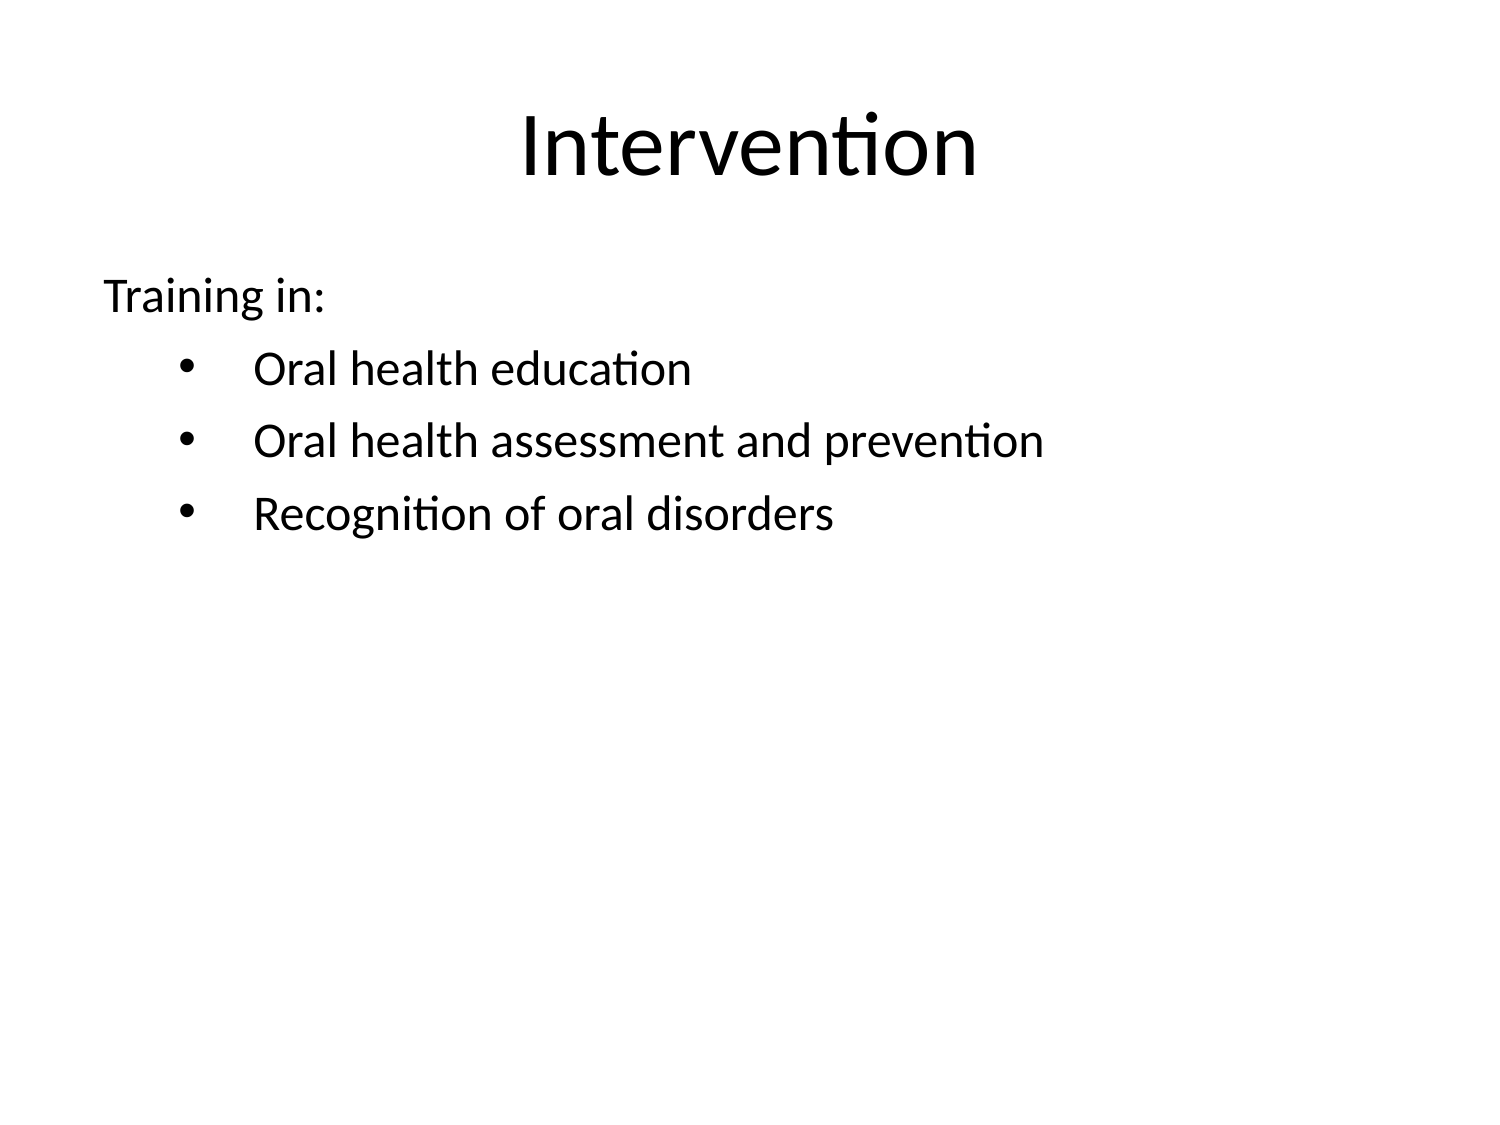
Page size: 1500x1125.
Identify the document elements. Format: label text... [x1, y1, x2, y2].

text_box Training in: Oral health education Oral health assessment and prevention Recognition of oral disorders [88, 255, 1459, 548]
title Intervention [75, 45, 1425, 233]
